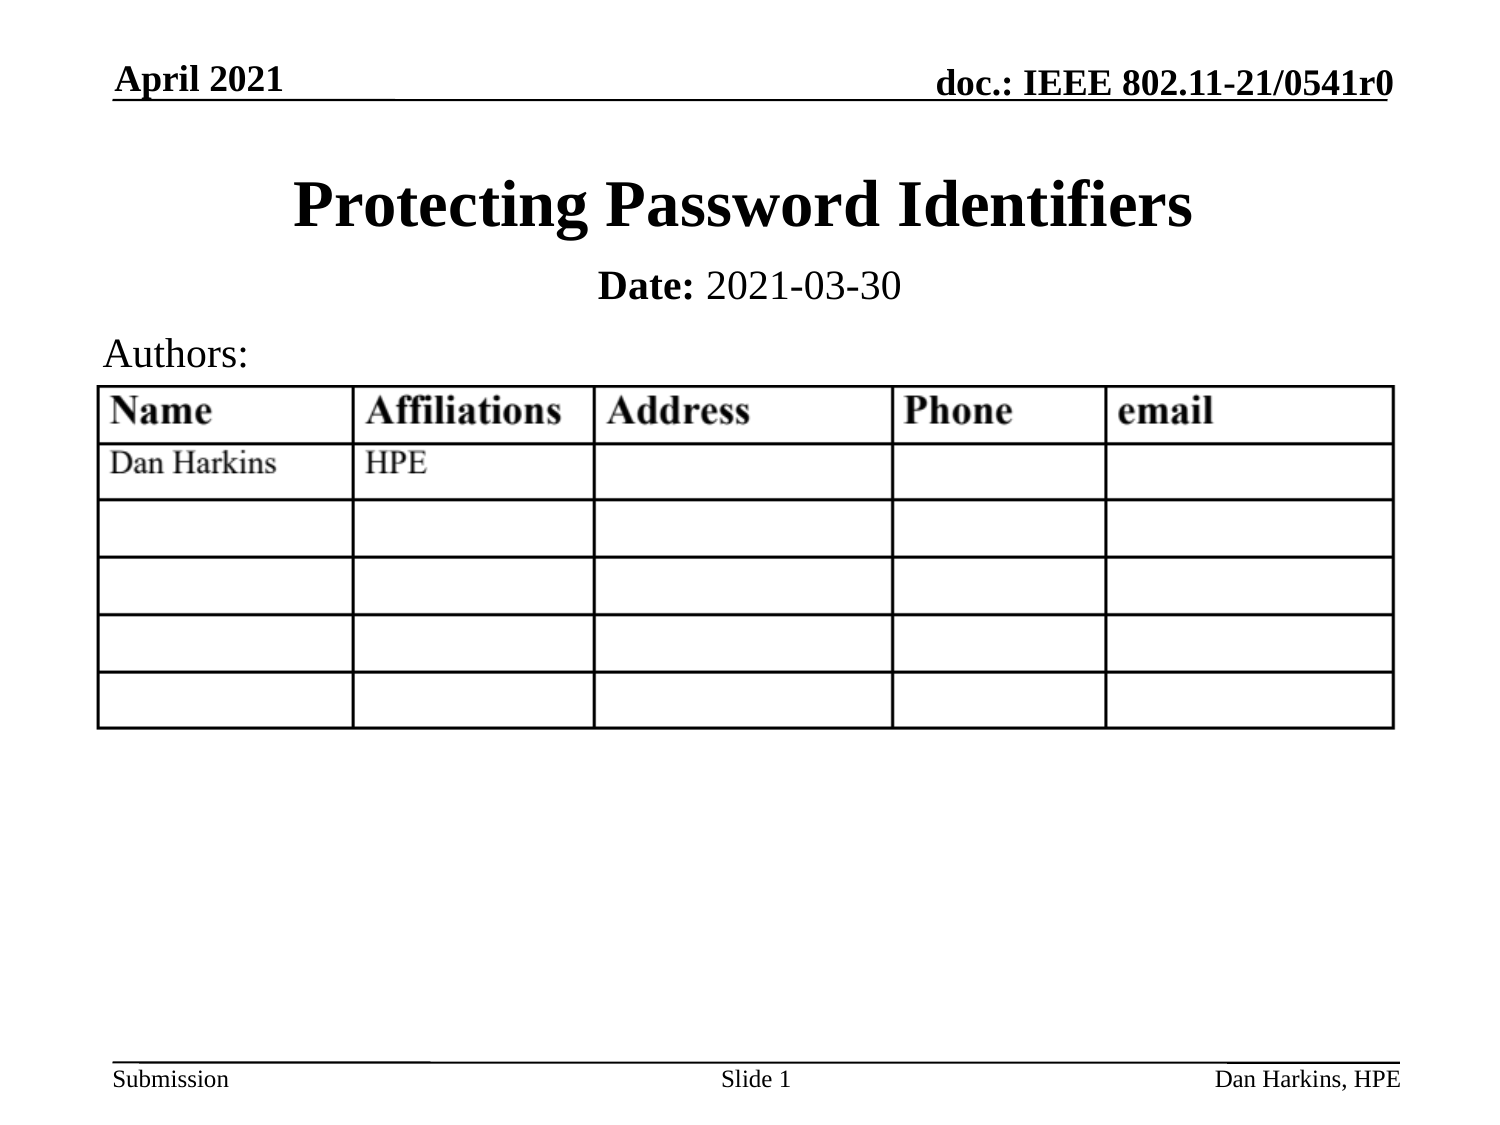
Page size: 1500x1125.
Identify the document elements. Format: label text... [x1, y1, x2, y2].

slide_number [114, 54, 493, 100]
footer Dan Harkins, HPE [902, 1061, 1402, 1093]
text_box Authors: [87, 318, 325, 381]
list Date: 2021-03-30 [112, 249, 1388, 316]
slide_number Slide 1 [712, 1061, 800, 1123]
title Protecting Password Identifiers [99, 112, 1390, 288]
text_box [83, 385, 1422, 773]
